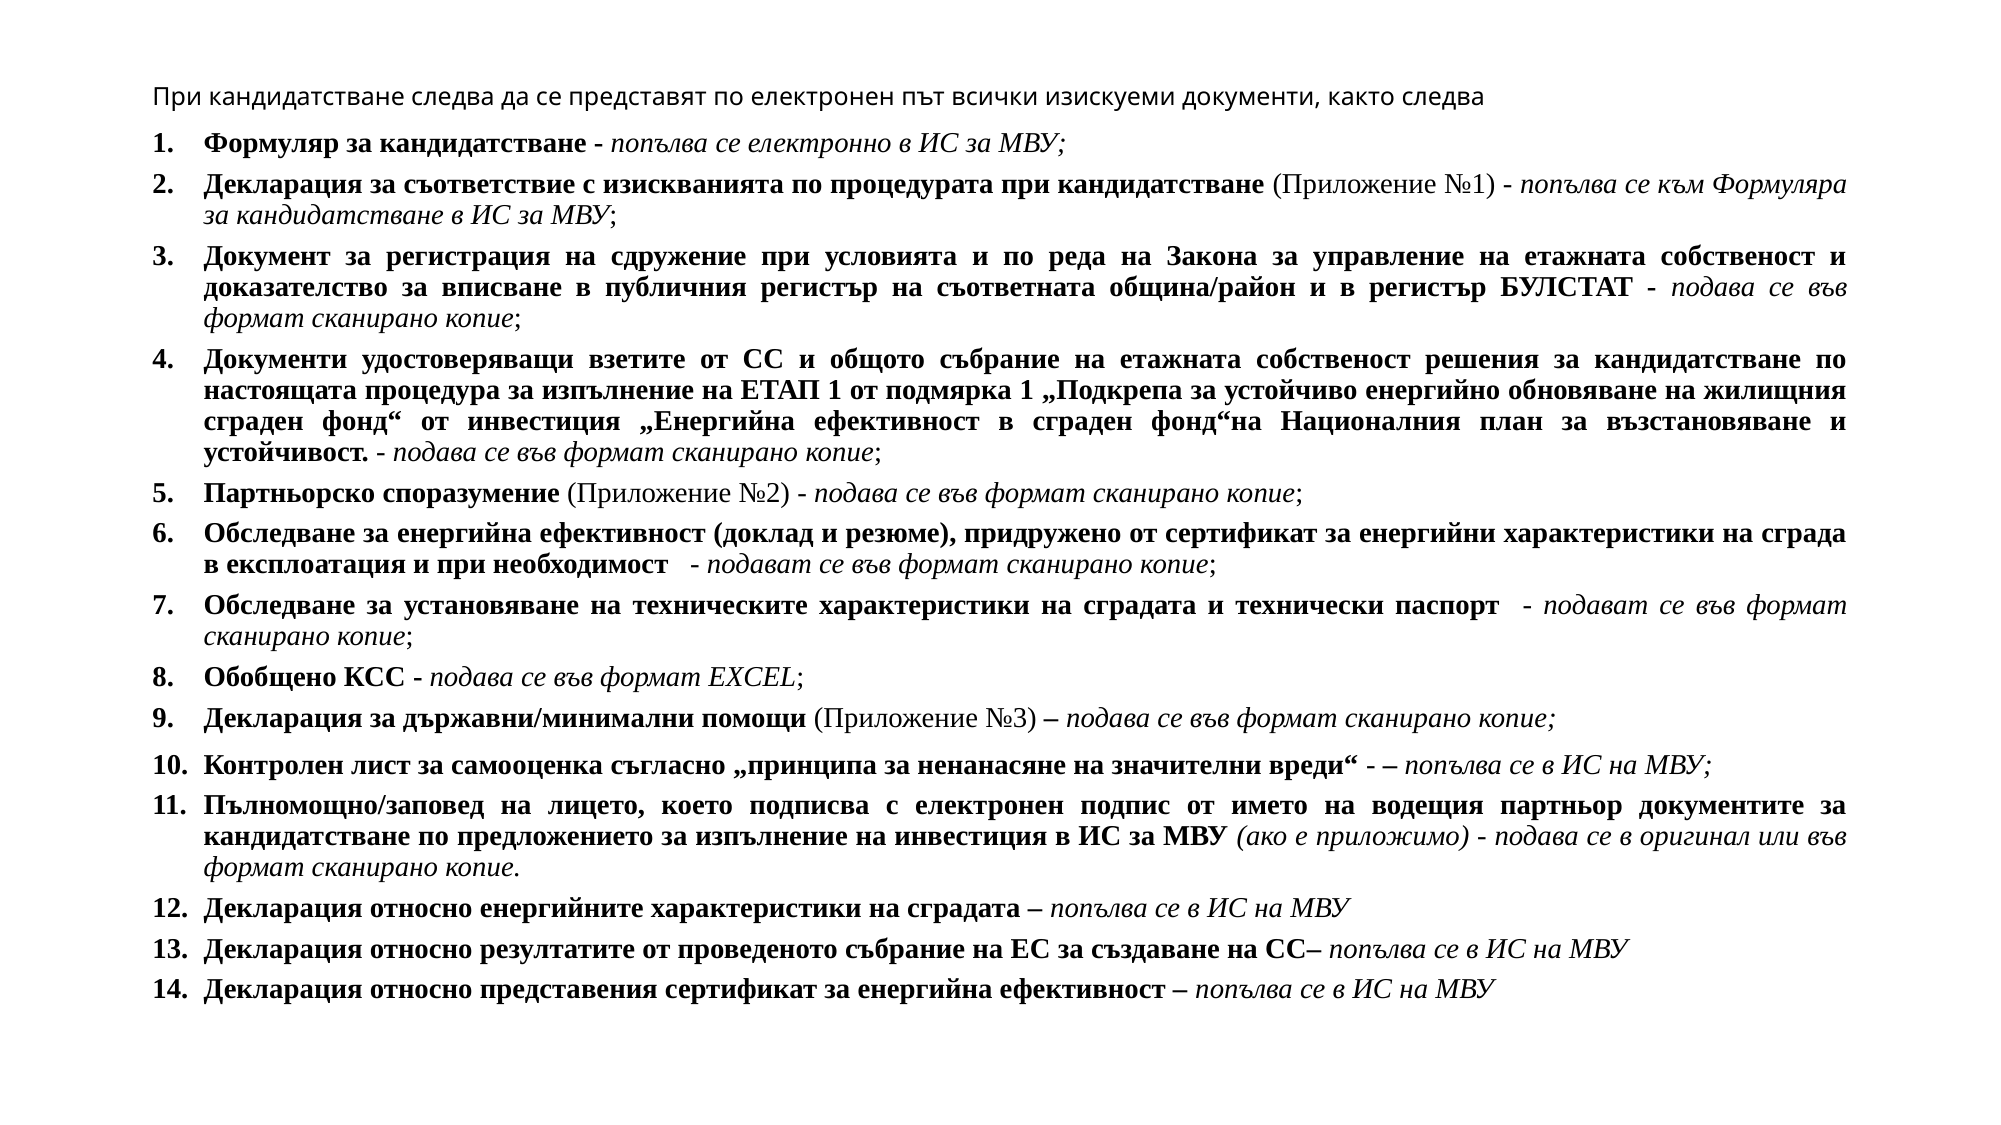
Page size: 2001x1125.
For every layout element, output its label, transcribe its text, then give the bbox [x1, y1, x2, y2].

title При кандидатстване следва да се представят по електронен път всички изискуеми документи, както следва [137, 59, 1863, 120]
list Формуляр за кандидатстване - попълва се електронно в ИС за МВУ; Декларация за съответствие с изискванията по процедурата при кандидатстване (Приложение №1) - попълва се към Формуляра за кандидатстване в ИС за МВУ; Документ за регистрация на сдружение при условията и по реда на Закона за управление на етажната собственост и доказателство за вписване в публичния регистър на съответната община/район и в регистър БУЛСТАТ - подава се във формат сканирано копие; Документи удостоверяващи взетите от СС и общото събрание на етажната собственост решения за кандидатстване по настоящата процедура за изпълнение на ЕТАП 1 от подмярка 1 „Подкрепа за устойчиво енергийно обновяване на жилищния сграден фонд“ от инвестиция „Енергийна ефективност в сграден фонд“на Националния план за възстановяване и устойчивост. - подава се във формат сканирано копие; Партньорско споразумение (Приложение №2) - подава се във формат сканирано копие; Обследване за енергийна ефективност (доклад и резюме), придружено от сертификат за енергийни характеристики на сграда в експлоатация и при необходимост - подават се във формат сканирано копие; Обследване за установяване на техническите характеристики на сградата и технически паспорт - подават се във формат сканирано копие; Обобщено КСС - подава се във формат EXCEL; Декларация за държавни/минимални помощи (Приложение №3) – подава се във формат сканирано копие; Контролен лист за самооценка съгласно „принципа за ненанасяне на значителни вреди“ - – попълва се в ИС на МВУ; Пълномощно/заповед на лицето, което подписва с електронен подпис от името на водещия партньор документите за кандидатстване по предложението за изпълнение на инвестиция в ИС за МВУ (ако е приложимо) - подава се в оригинал или във формат сканирано копие. Декларация относно енергийните характеристики на сградата – попълва се в ИС на МВУ Декларация относно резултатите от проведеното събрание на ЕС за създаване на СС– попълва се в ИС на МВУ Декларация относно представения сертификат за енергийна ефективност – попълва се в ИС на МВУ [137, 120, 1863, 1014]
